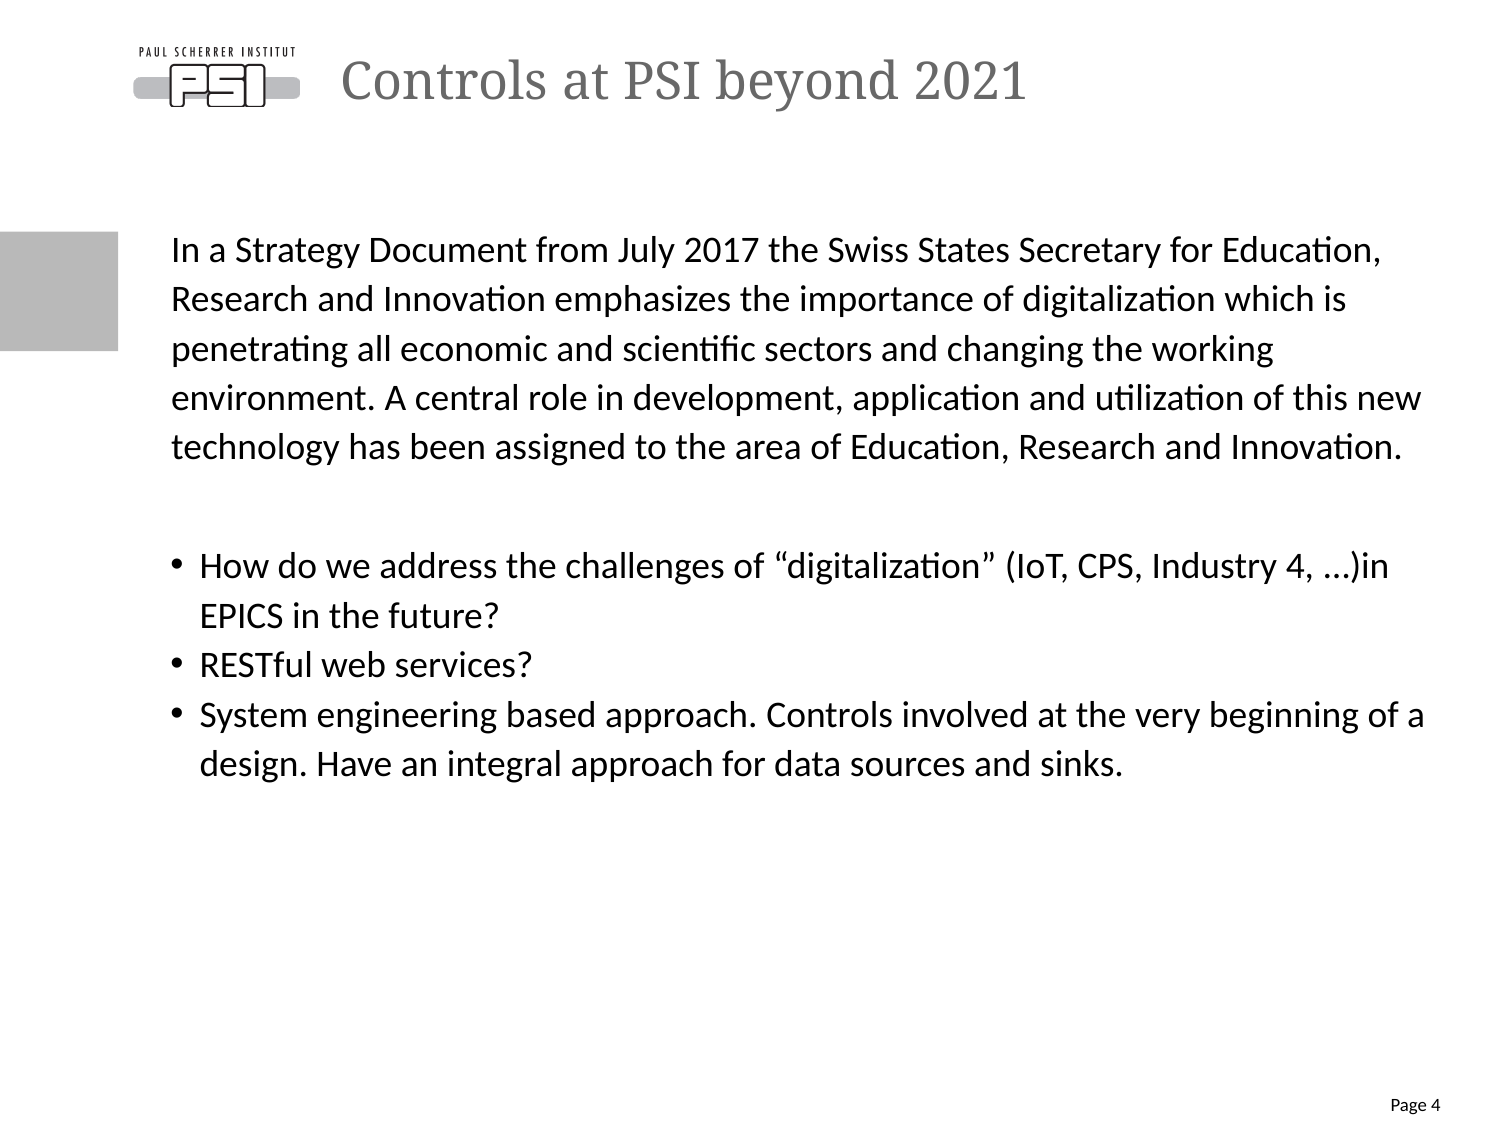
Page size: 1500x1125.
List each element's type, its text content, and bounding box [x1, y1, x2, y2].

title Controls at PSI beyond 2021 [340, 47, 1442, 132]
list In a Strategy Document from July 2017 the Swiss States Secretary for Education, Research and Innovation emphasizes the importance of digitalization which is penetrating all economic and scientific sectors and changing the working environment. A central role in development, application and utilization of this new technology has been assigned to the area of Education, Research and Innovation. [171, 220, 1442, 492]
text_box How do we address the challenges of “digitalization” (IoT, CPS, Industry 4, …)in EPICS in the future? RESTful web services? System engineering based approach. Controls involved at the very beginning of a design. Have an integral approach for data sources and sinks. [170, 491, 1441, 1125]
